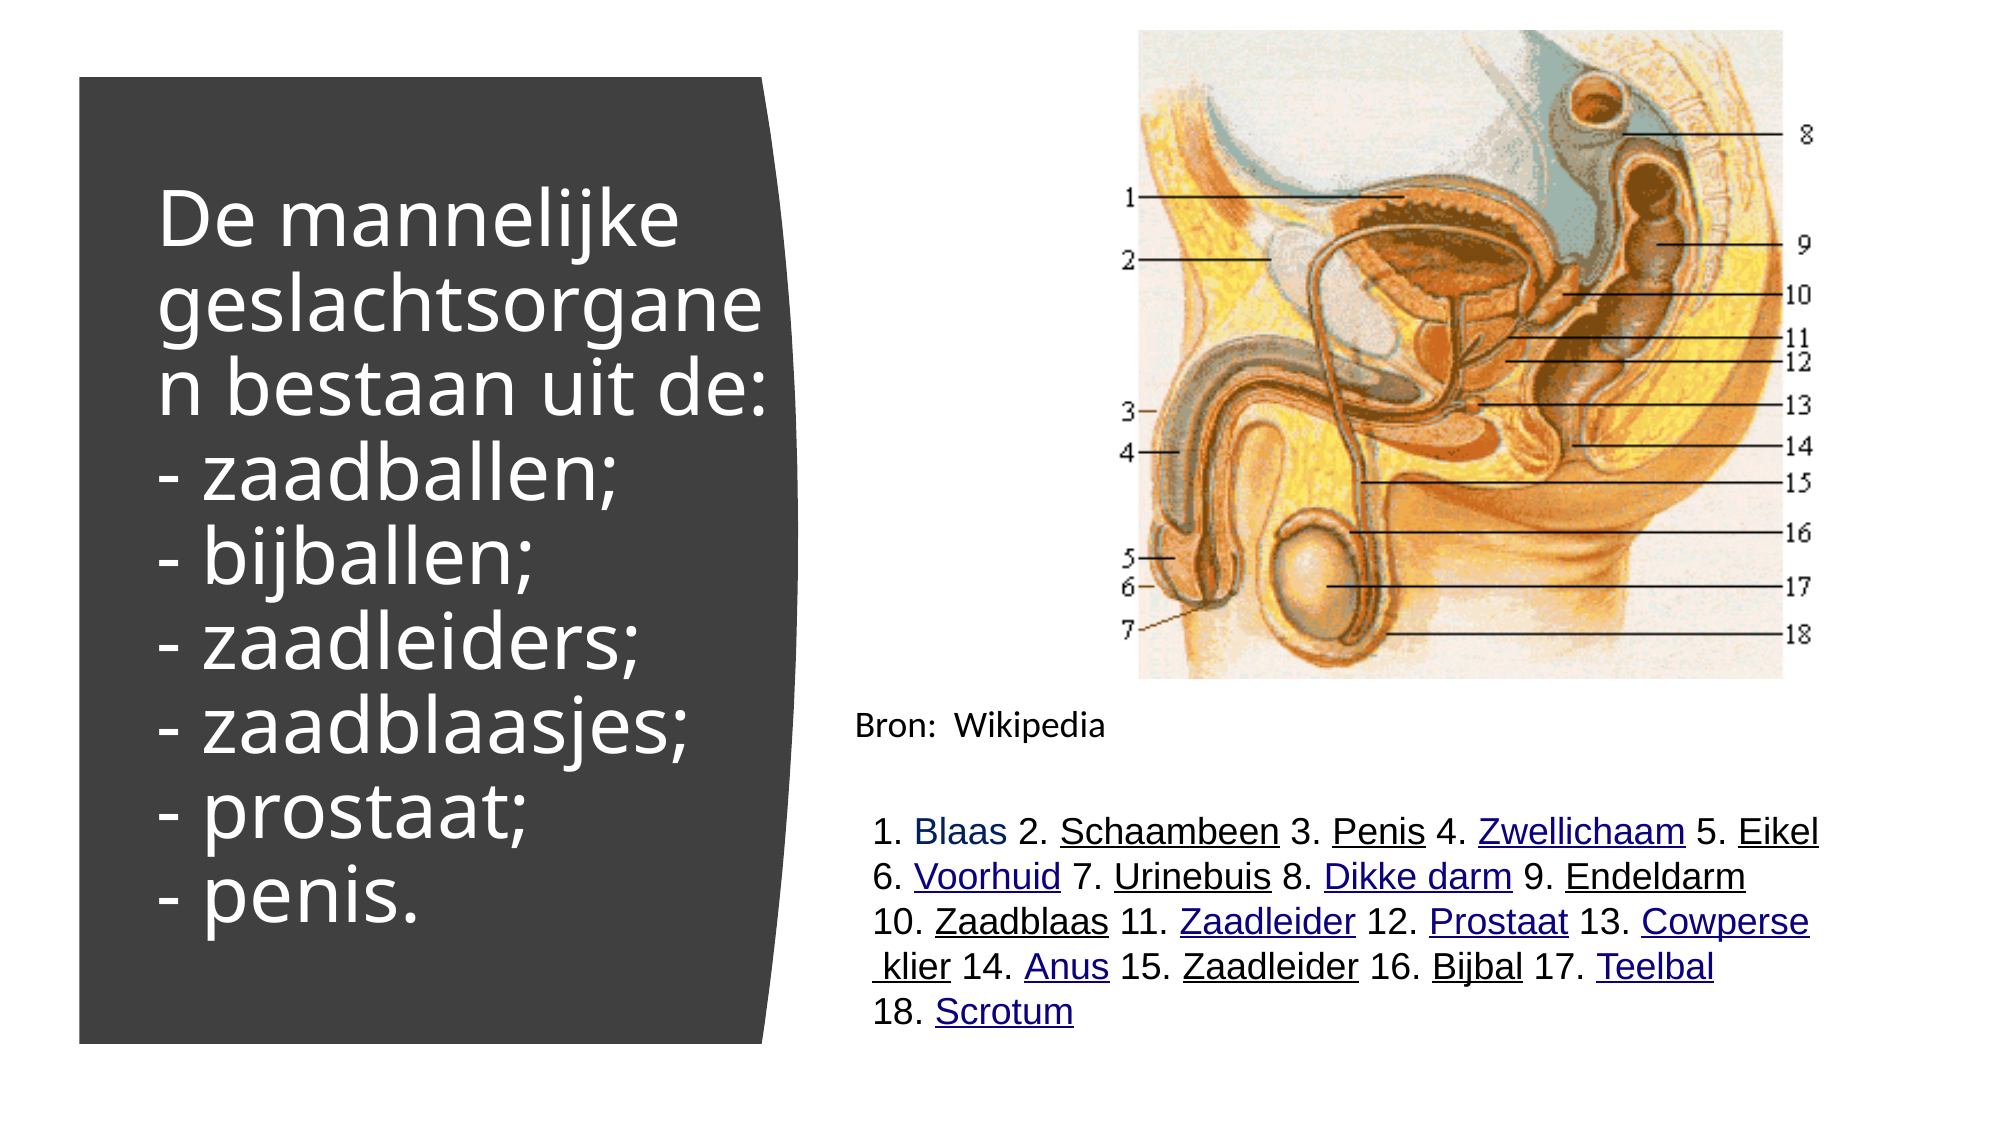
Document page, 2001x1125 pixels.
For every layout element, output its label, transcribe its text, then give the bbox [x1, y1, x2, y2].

text_box [78, 76, 777, 1045]
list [1107, 30, 1827, 679]
title De mannelijke geslachtsorganen bestaan uit de: - zaadballen; - bijballen; - zaadleiders; - zaadblaasjes; - prostaat; - penis. [141, 166, 822, 953]
text_box 1. Blaas 2. Schaambeen 3. Penis 4. Zwellichaam 5. Eikel 6. Voorhuid 7. Urinebuis 8. Dikke darm 9. Endeldarm 10. Zaadblaas 11. Zaadleider 12. Prostaat 13. Cowperse klier 14. Anus 15. Zaadleider 16. Bijbal 17. Teelbal 18. Scrotum [857, 664, 1886, 1039]
text_box Bron: Wikipedia [839, 692, 1122, 752]
